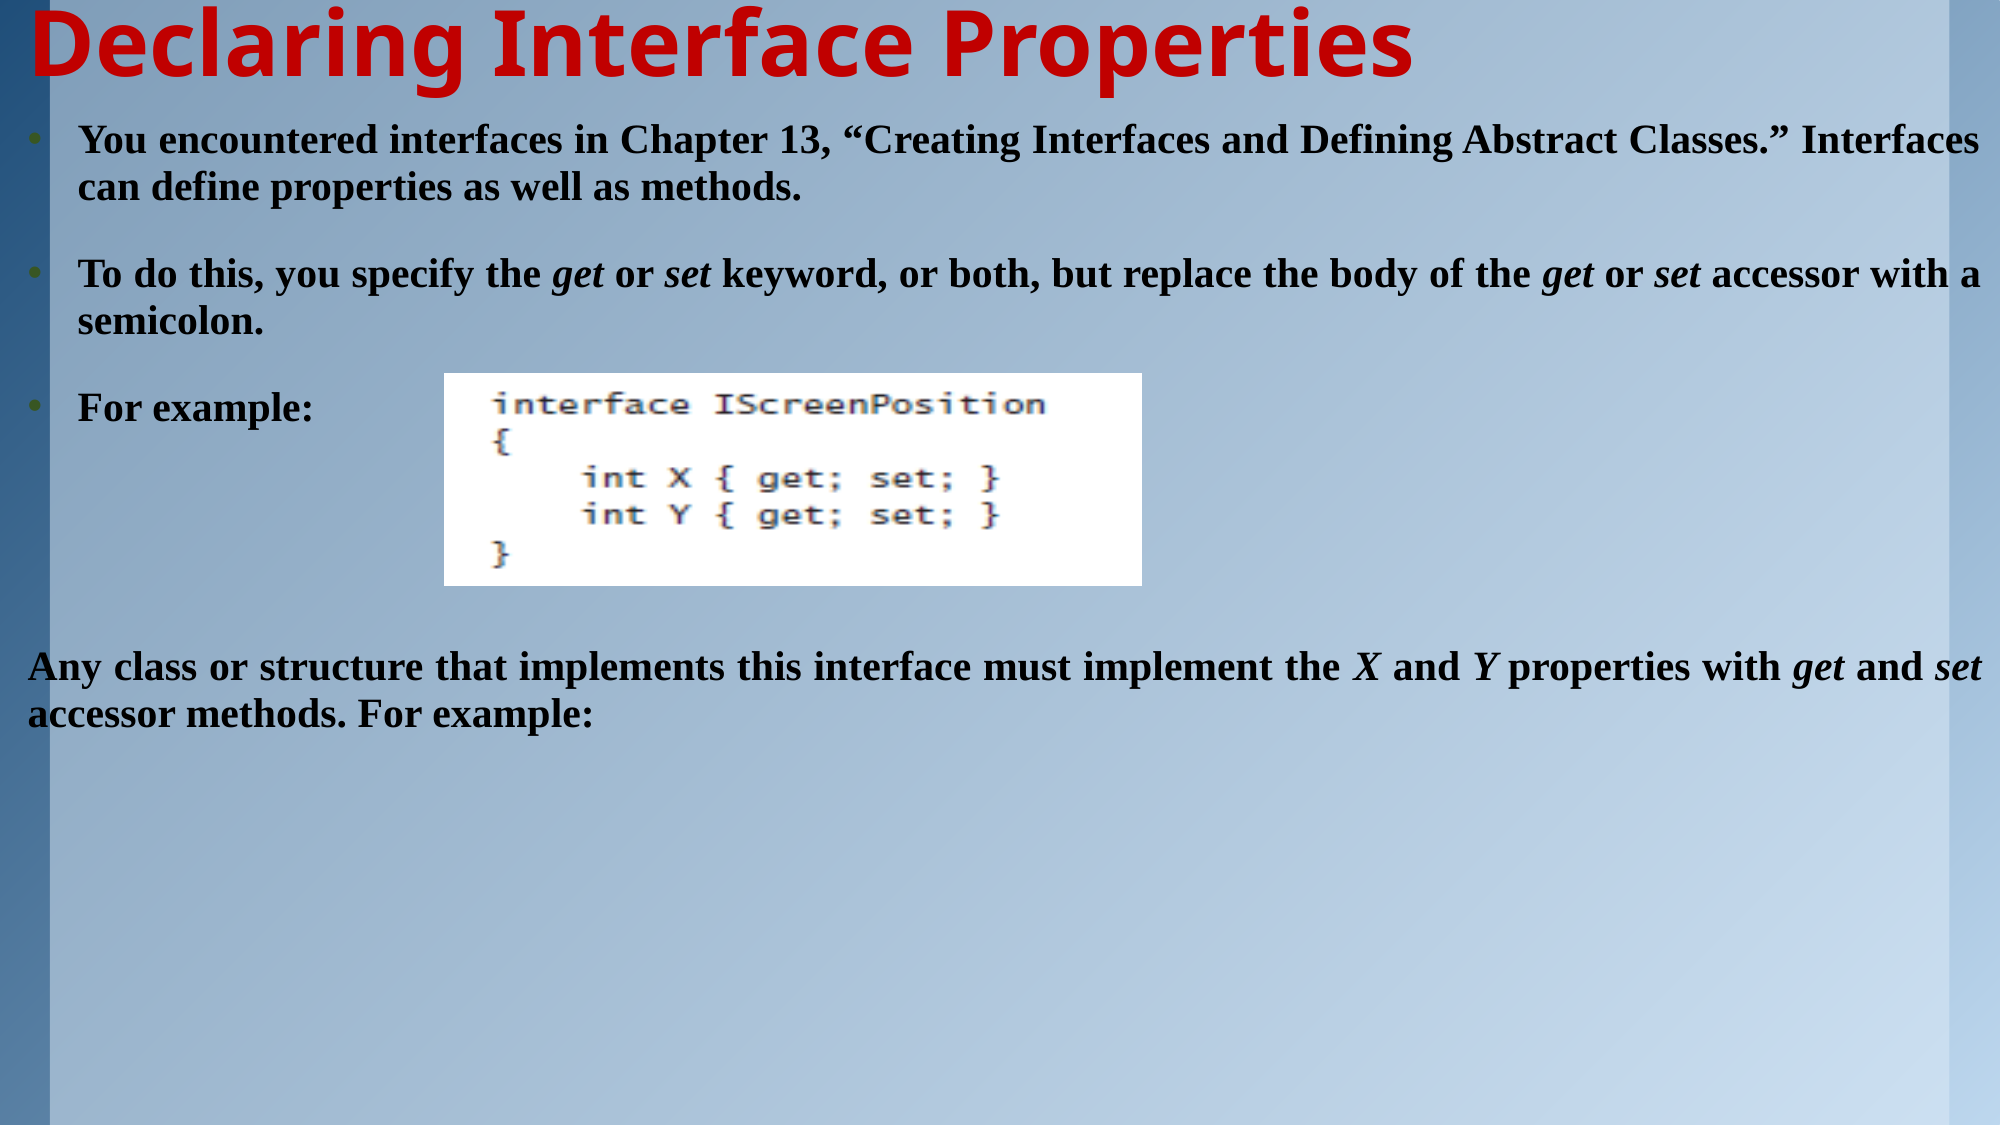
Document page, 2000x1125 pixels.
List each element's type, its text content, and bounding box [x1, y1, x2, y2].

list You encountered interfaces in Chapter 13, “Creating Interfaces and Defining Abstract Classes.” Interfaces can define properties as well as methods. To do this, you specify the get or set keyword, or both, but replace the body of the get or set accessor with a semicolon. For example: Any class or structure that implements this interface must implement the X and Y properties with get and set accessor methods. For example: [7, 105, 2000, 1125]
picture [444, 373, 1142, 586]
title Declaring Interface Properties [7, 15, 1933, 105]
